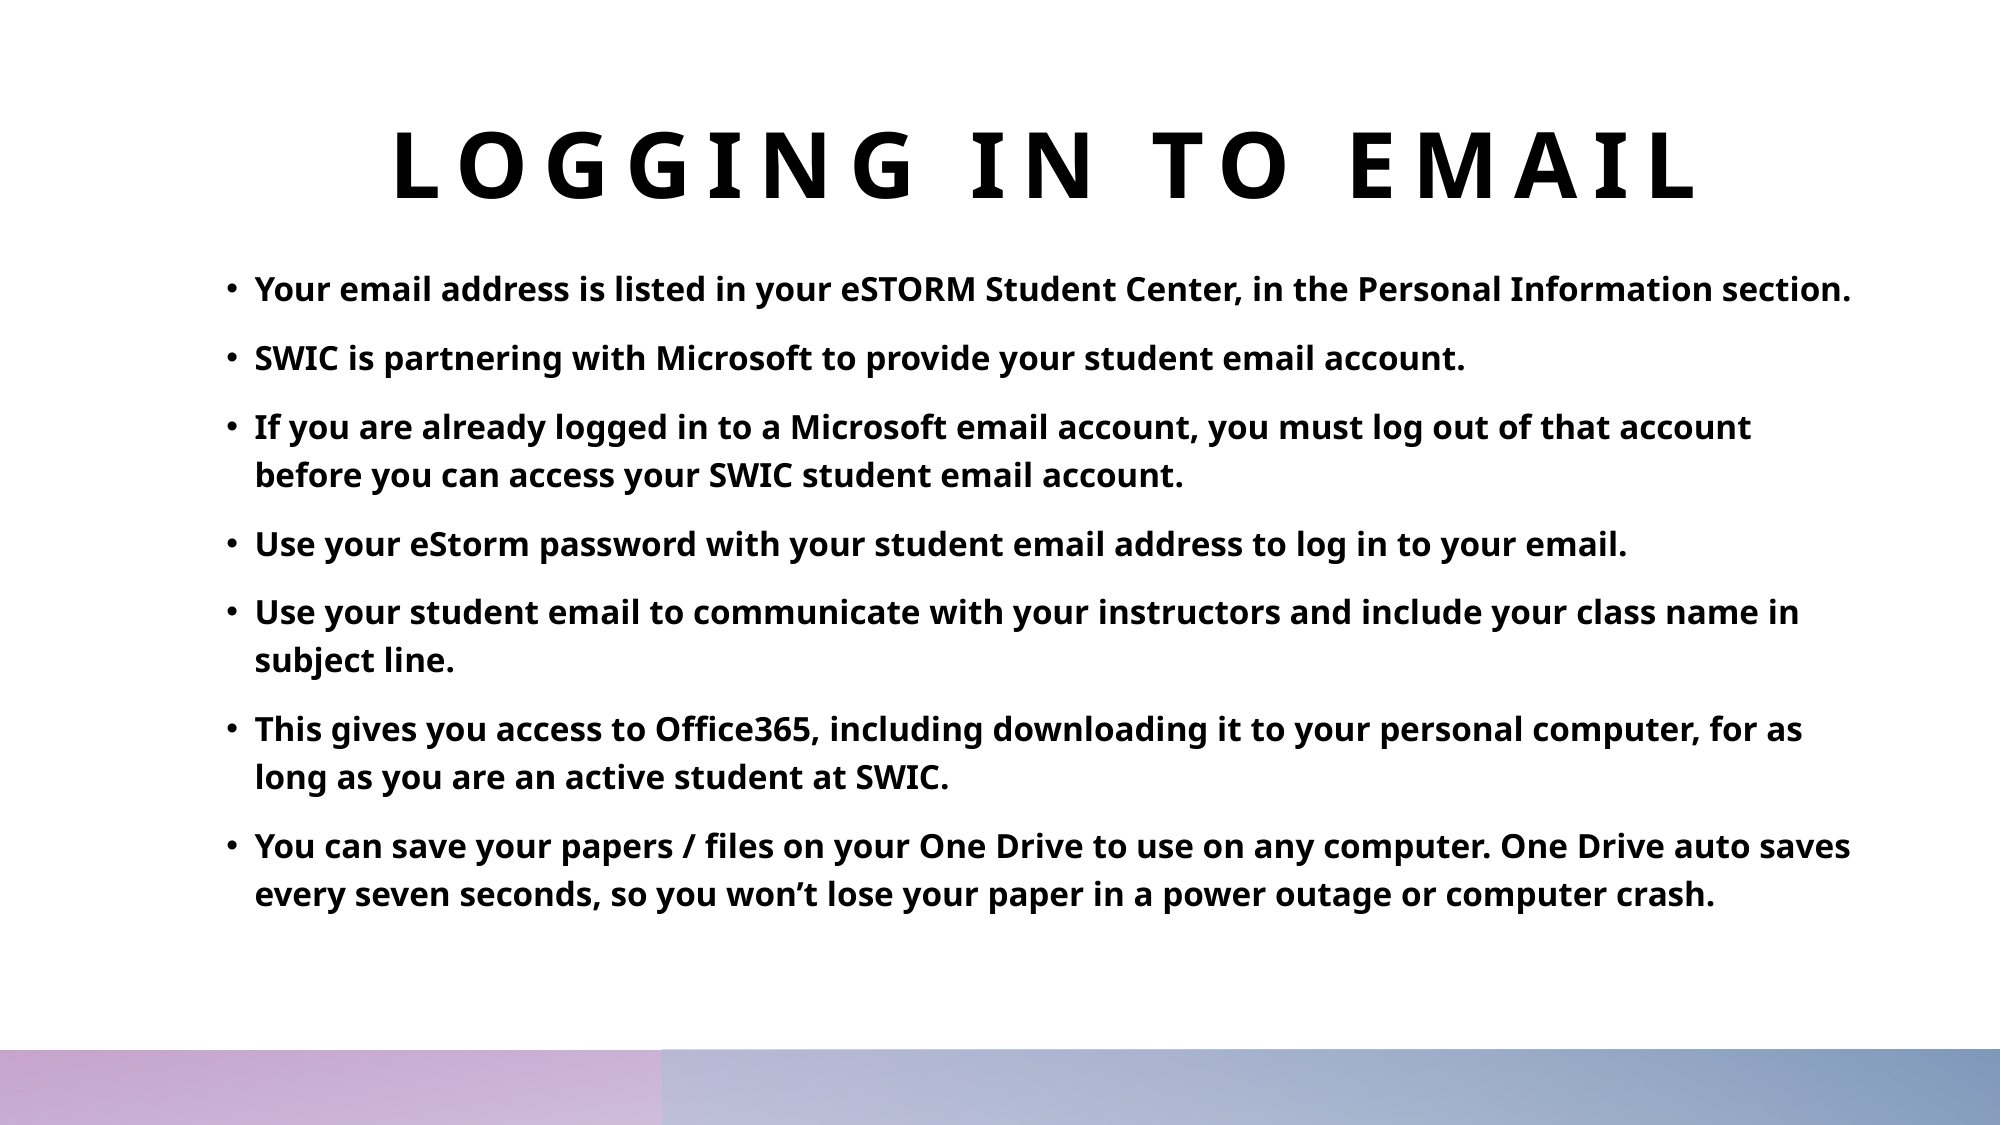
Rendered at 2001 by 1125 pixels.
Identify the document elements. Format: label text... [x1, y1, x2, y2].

title Logging in to email [226, 60, 1862, 217]
list Your email address is listed in your eSTORM Student Center, in the Personal Information section. SWIC is partnering with Microsoft to provide your student email account. If you are already logged in to a Microsoft email account, you must log out of that account before you can access your SWIC student email account. Use your eStorm password with your student email address to log in to your email. Use your student email to communicate with your instructors and include your class name in subject line. This gives you access to Office365, including downloading it to your personal computer, for as long as you are an active student at SWIC. You can save your papers / files on your One Drive to use on any computer. One Drive auto saves every seven seconds, so you won’t lose your paper in a power outage or computer crash. [226, 260, 1862, 999]
